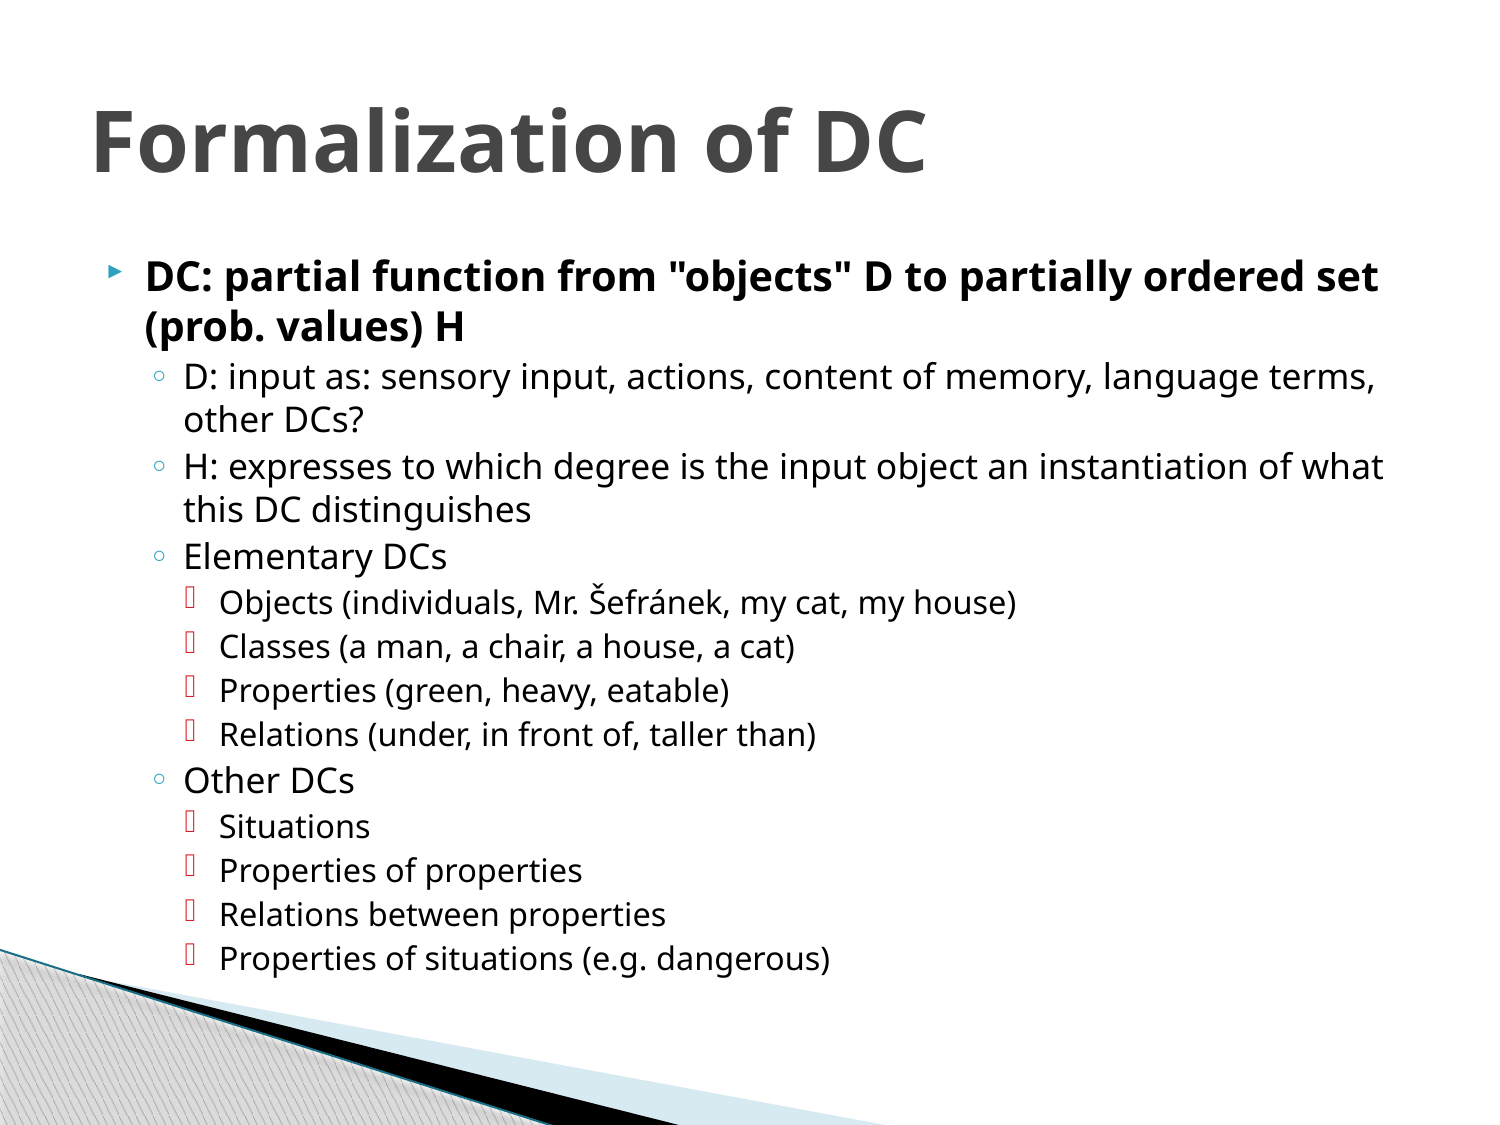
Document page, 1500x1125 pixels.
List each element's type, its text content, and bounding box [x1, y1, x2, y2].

list DC: partial function from "objects" D to partially ordered set (prob. values) H D: input as: sensory input, actions, content of memory, language terms, other DCs? H: expresses to which degree is the input object an instantiation of what this DC distinguishes Elementary DCs Objects (individuals, Mr. Šefránek, my cat, my house) Classes (a man, a chair, a house, a cat) Properties (green, heavy, eatable) Relations (under, in front of, taller than) Other DCs Situations Properties of properties Relations between properties Properties of situations (e.g. dangerous) [75, 243, 1425, 986]
title Formalization of DC [75, 45, 1425, 233]
